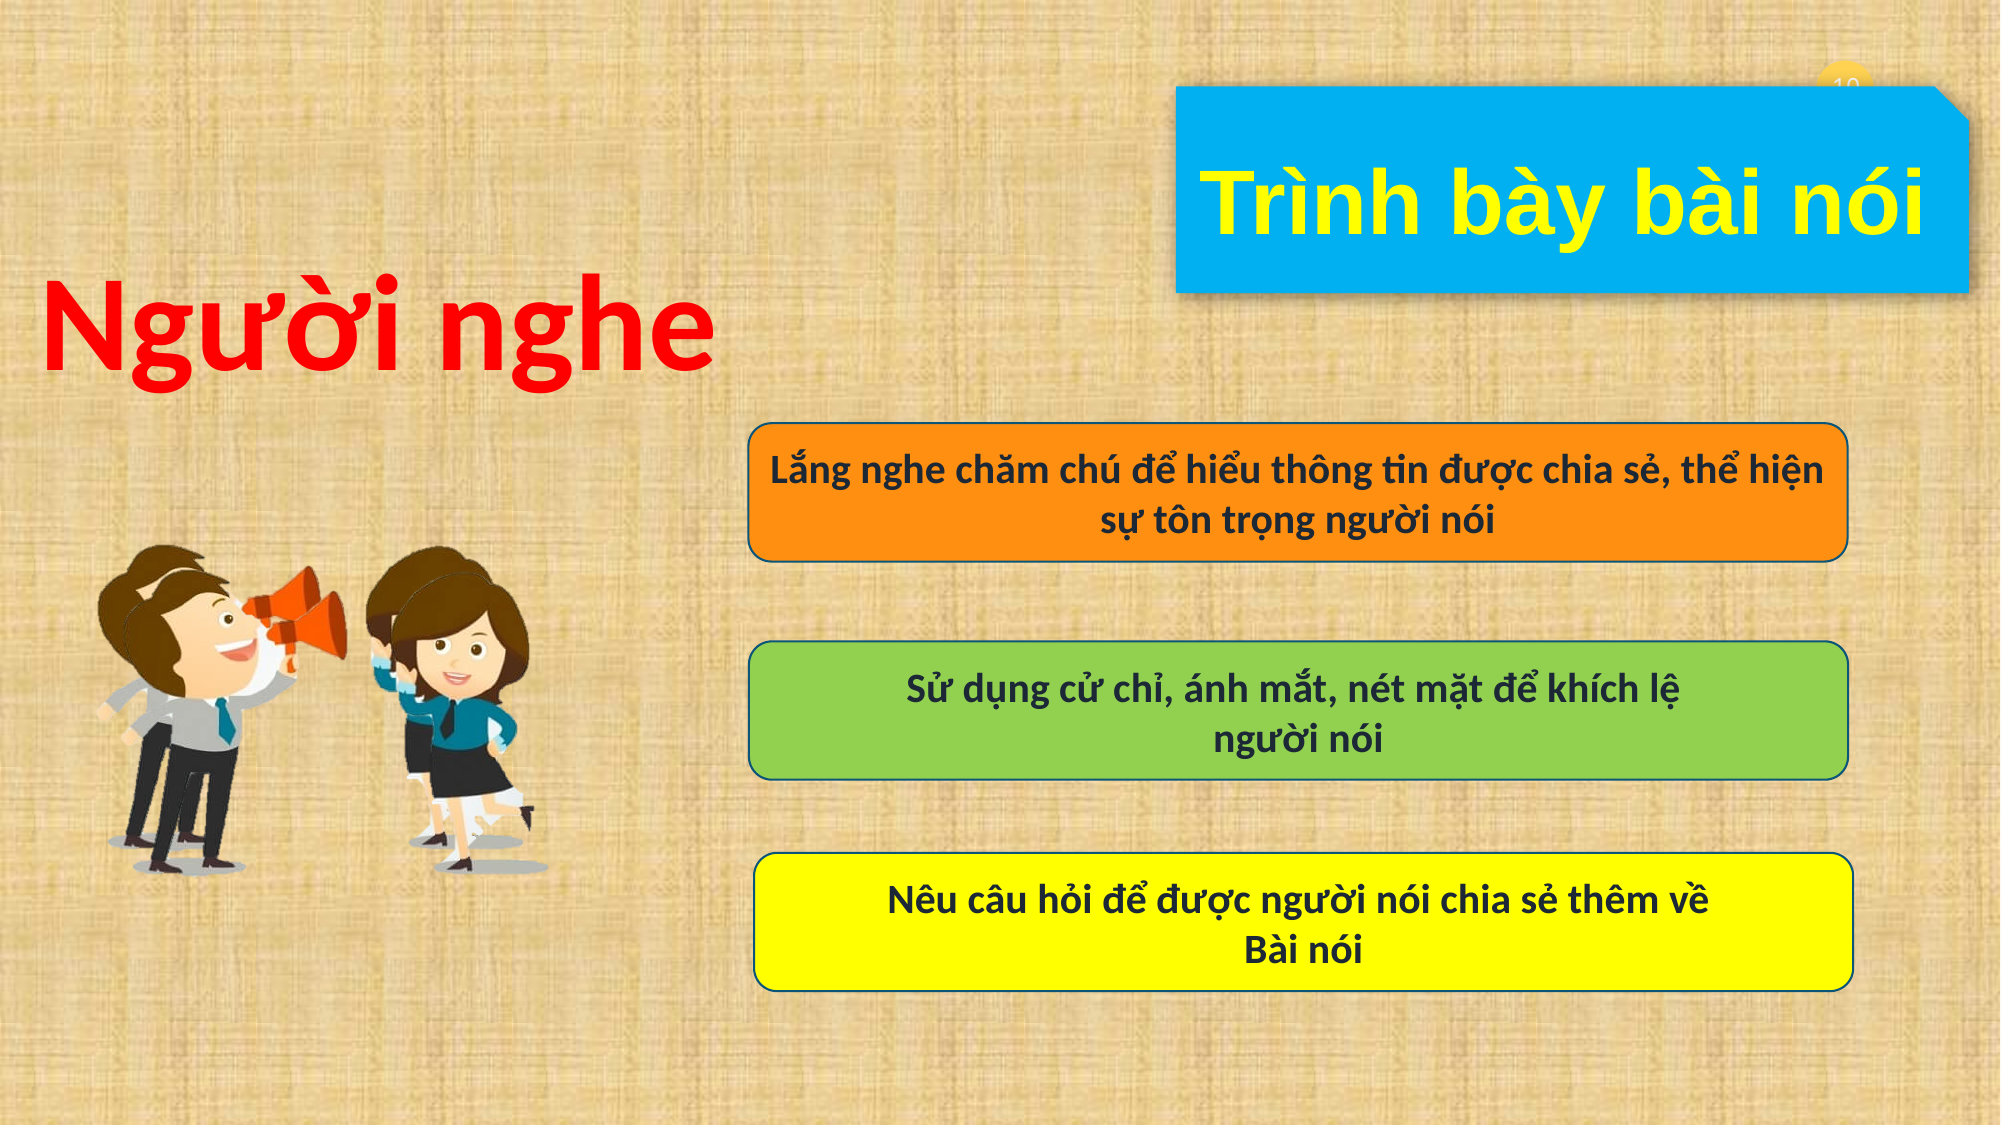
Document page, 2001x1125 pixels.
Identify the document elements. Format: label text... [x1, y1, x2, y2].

picture [0, 0, 2001, 1125]
text_box Trình bày bài nói [1174, 85, 1970, 295]
text_box Người nghe [24, 225, 733, 406]
text_box Nêu câu hỏi để được người nói chia sẻ thêm về Bài nói [753, 851, 1855, 993]
text_box Lắng nghe chăm chú để hiểu thông tin được chia sẻ, thể hiện sự tôn trọng người nói [747, 422, 1849, 563]
text_box Sử dụng cử chỉ, ánh mắt, nét mặt để khích lệ người nói [747, 640, 1850, 781]
